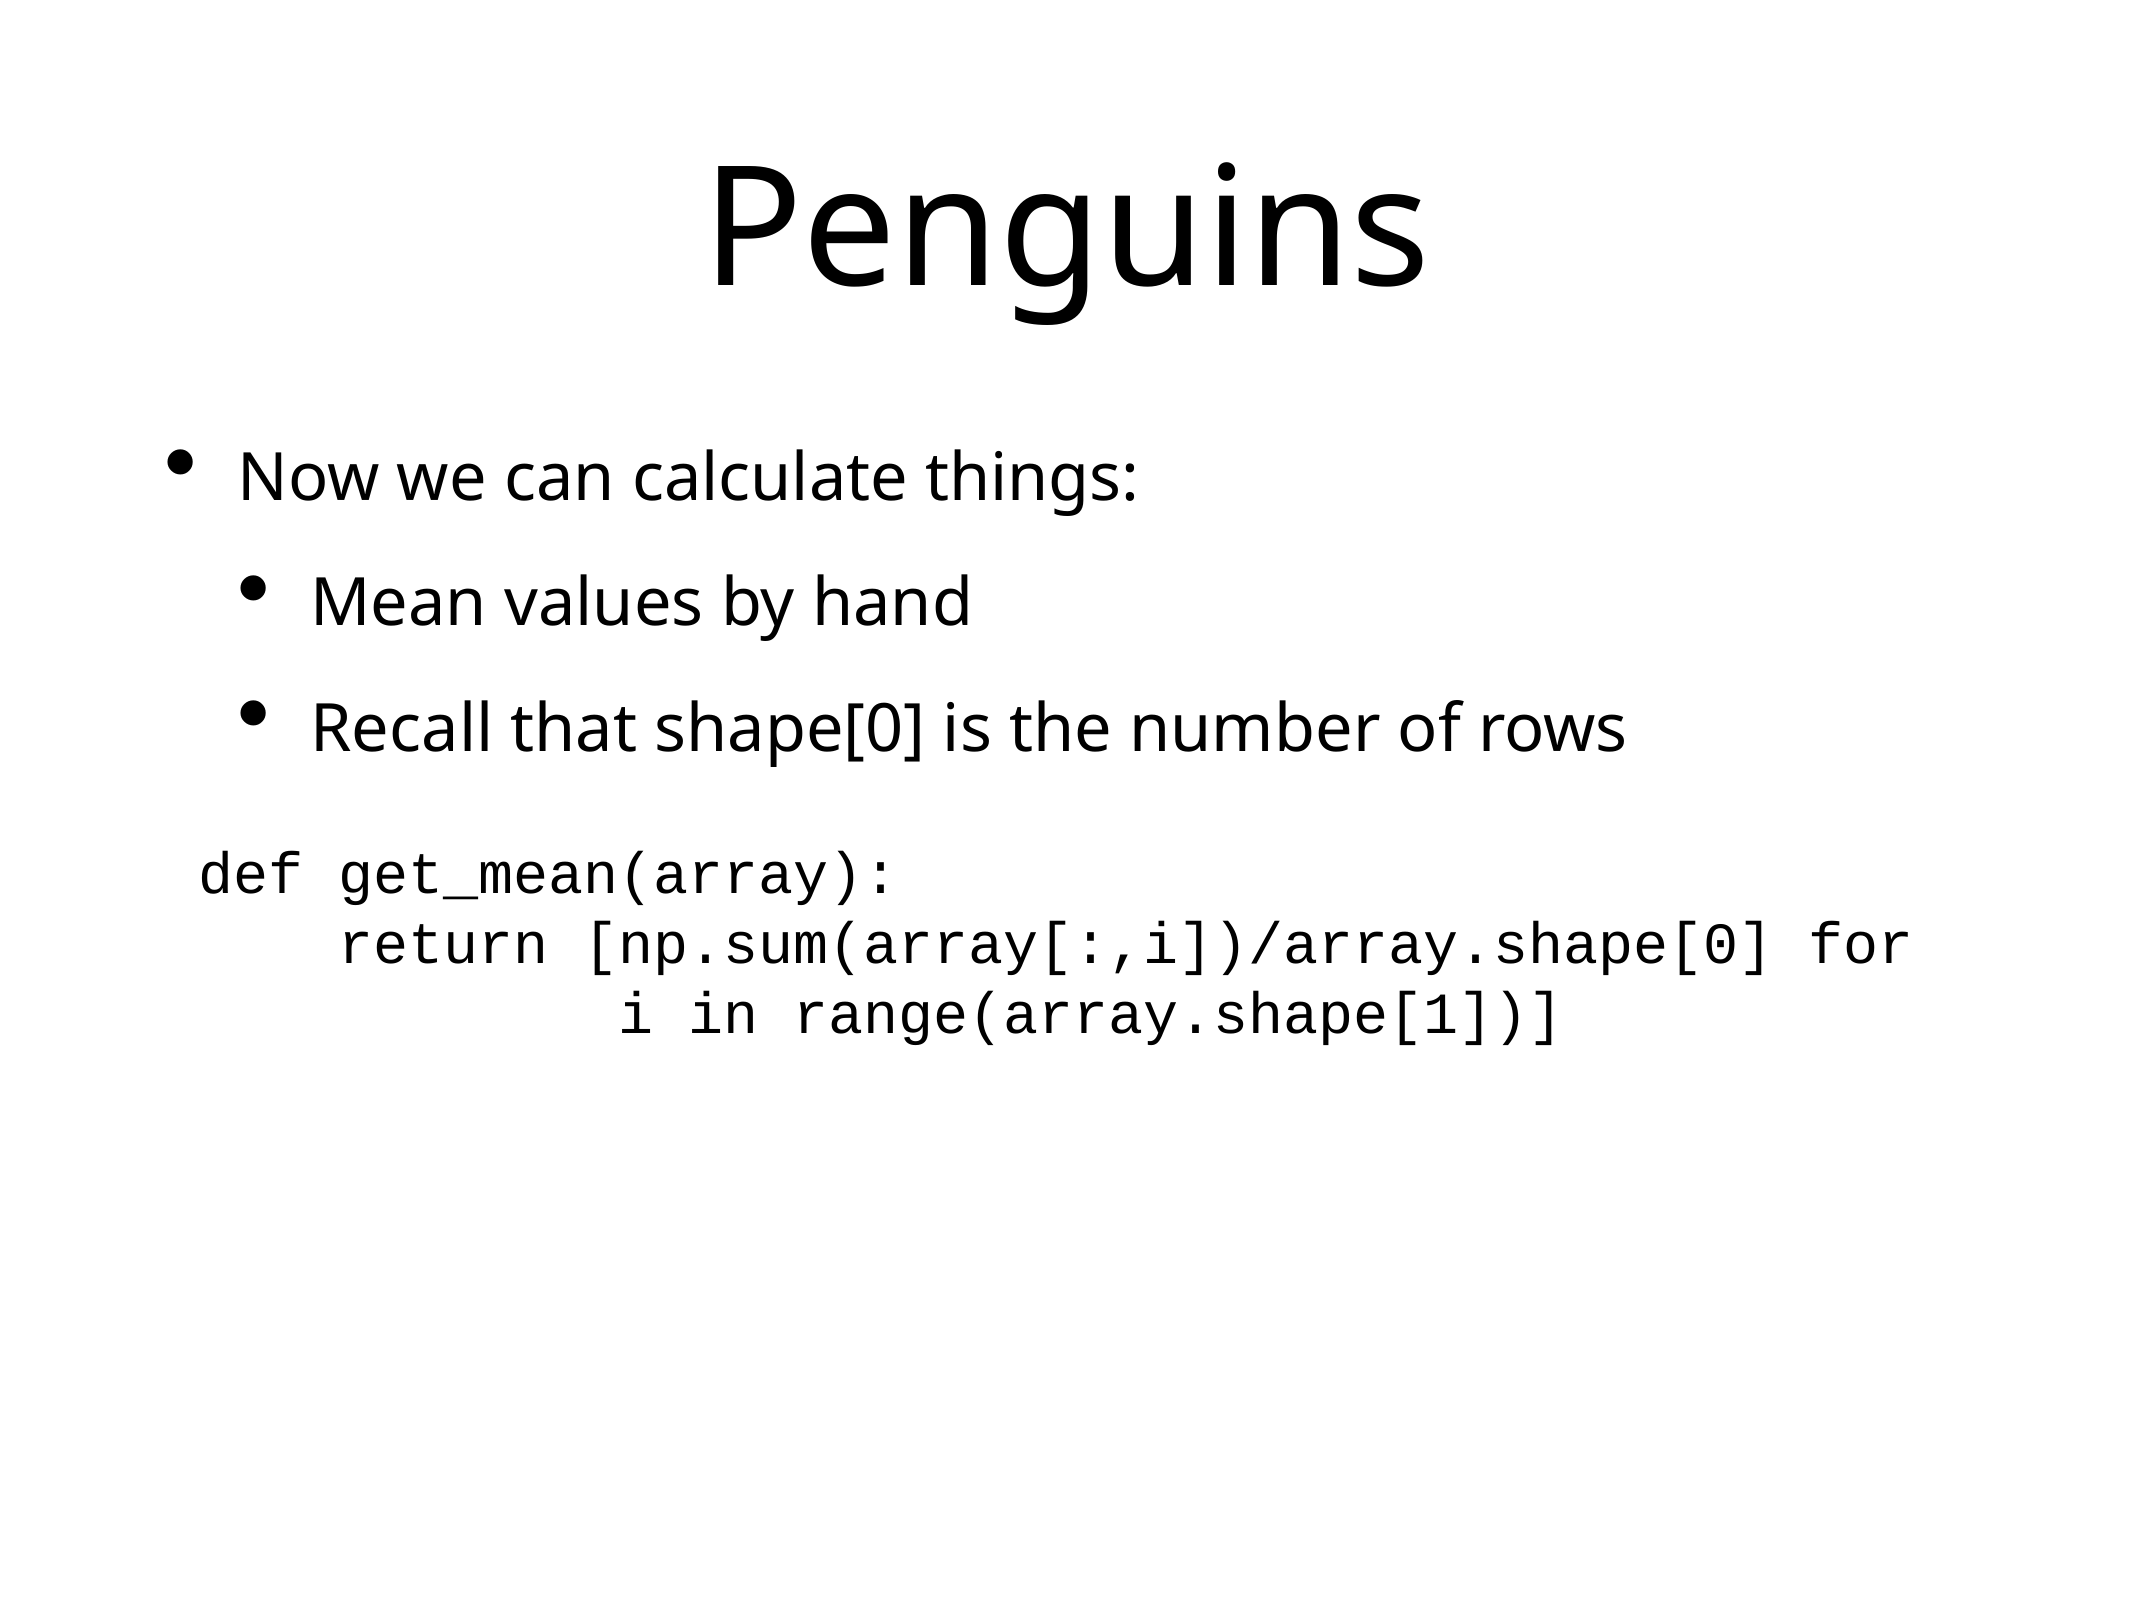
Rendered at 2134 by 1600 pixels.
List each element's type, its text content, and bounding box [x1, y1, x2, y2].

text_box def get_mean(array): return [np.sum(array[:,i])/array.shape[0] for i in range(array.shape[1])] [190, 827, 1958, 1054]
title Penguins [155, 41, 1978, 397]
list Now we can calculate things: Mean values by hand Recall that shape[0] is the number of rows [155, 424, 1978, 1457]
